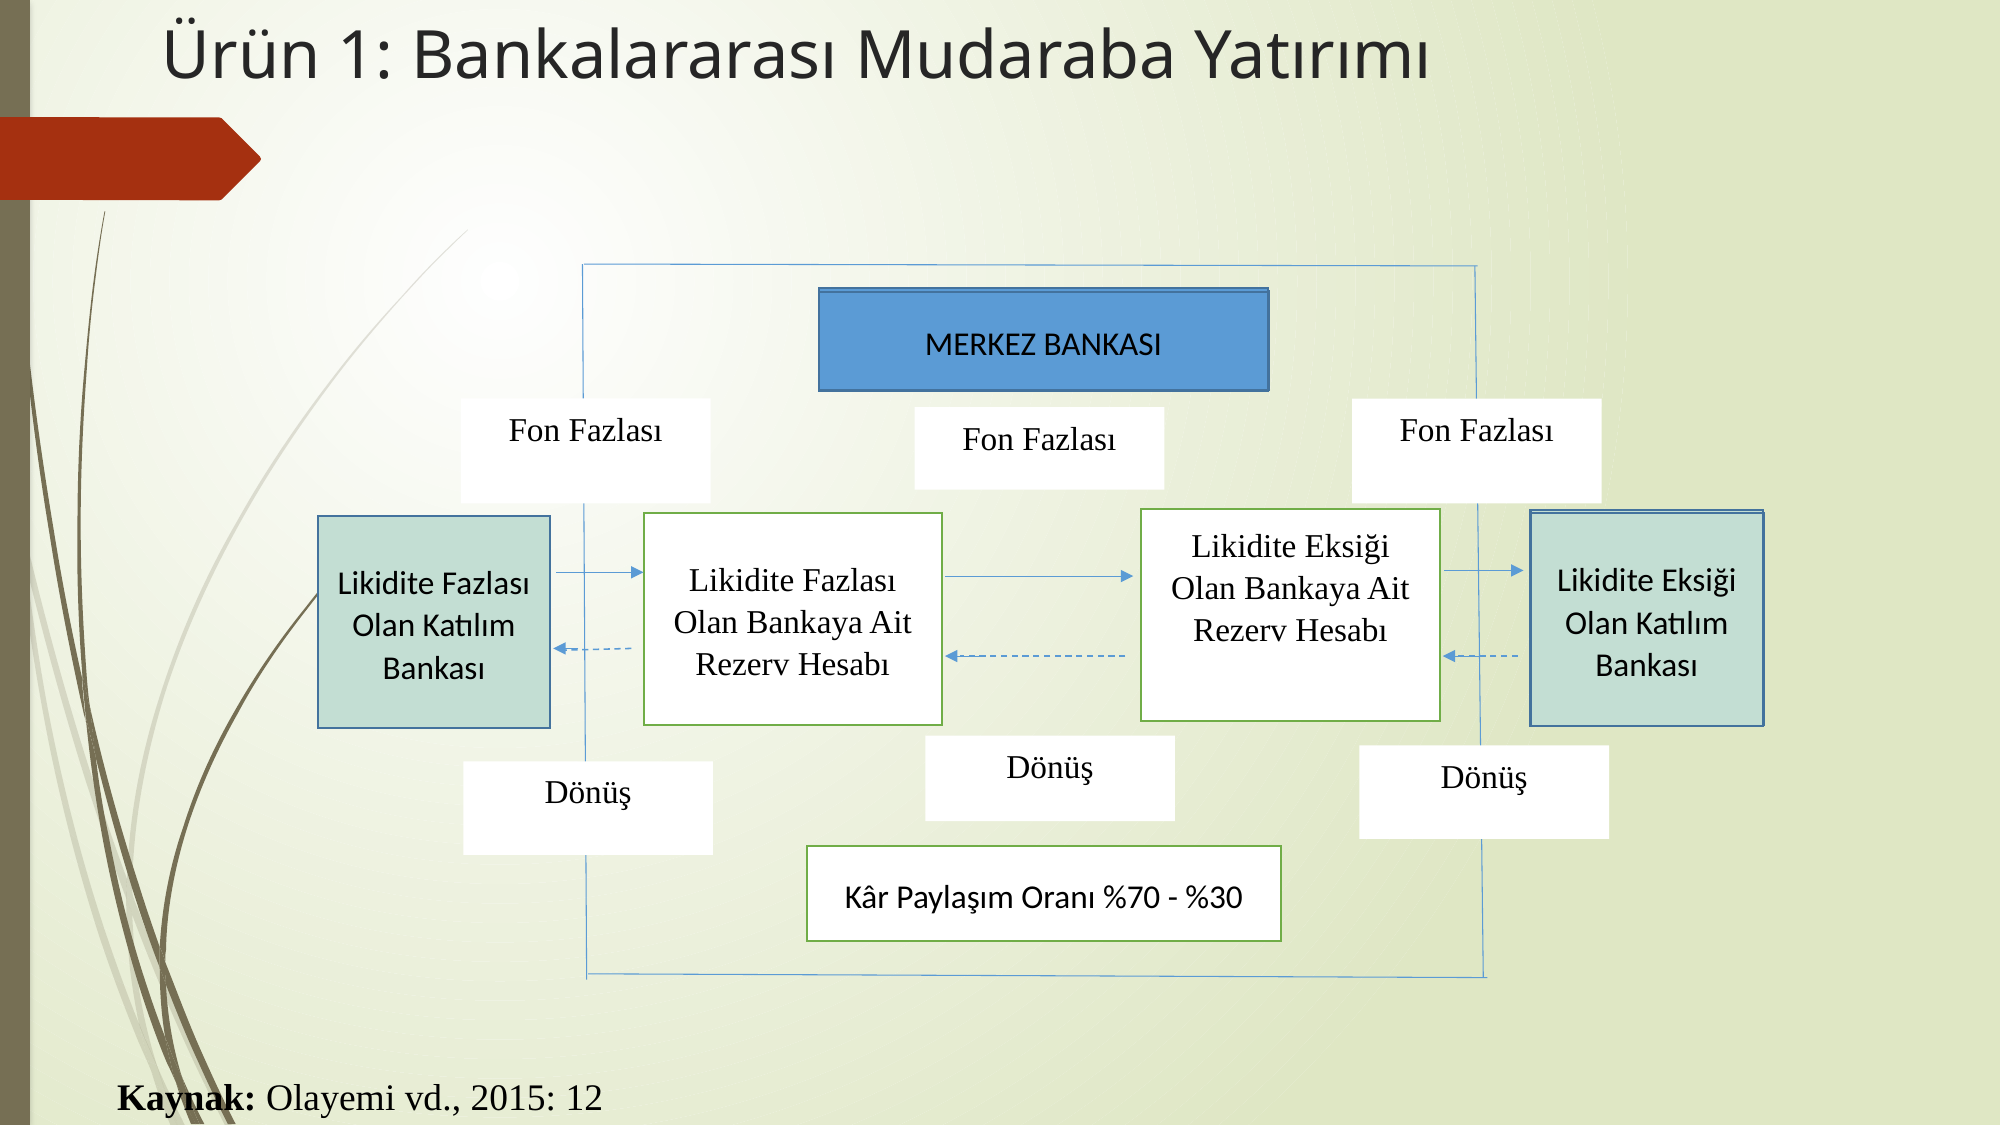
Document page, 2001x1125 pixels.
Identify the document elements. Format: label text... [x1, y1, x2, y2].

title Ürün 1: Bankalararası Mudaraba Yatırımı [146, 4, 1847, 267]
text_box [307, 250, 1765, 995]
text_box Kaynak: Olayemi vd., 2015: 12 [102, 1062, 619, 1125]
